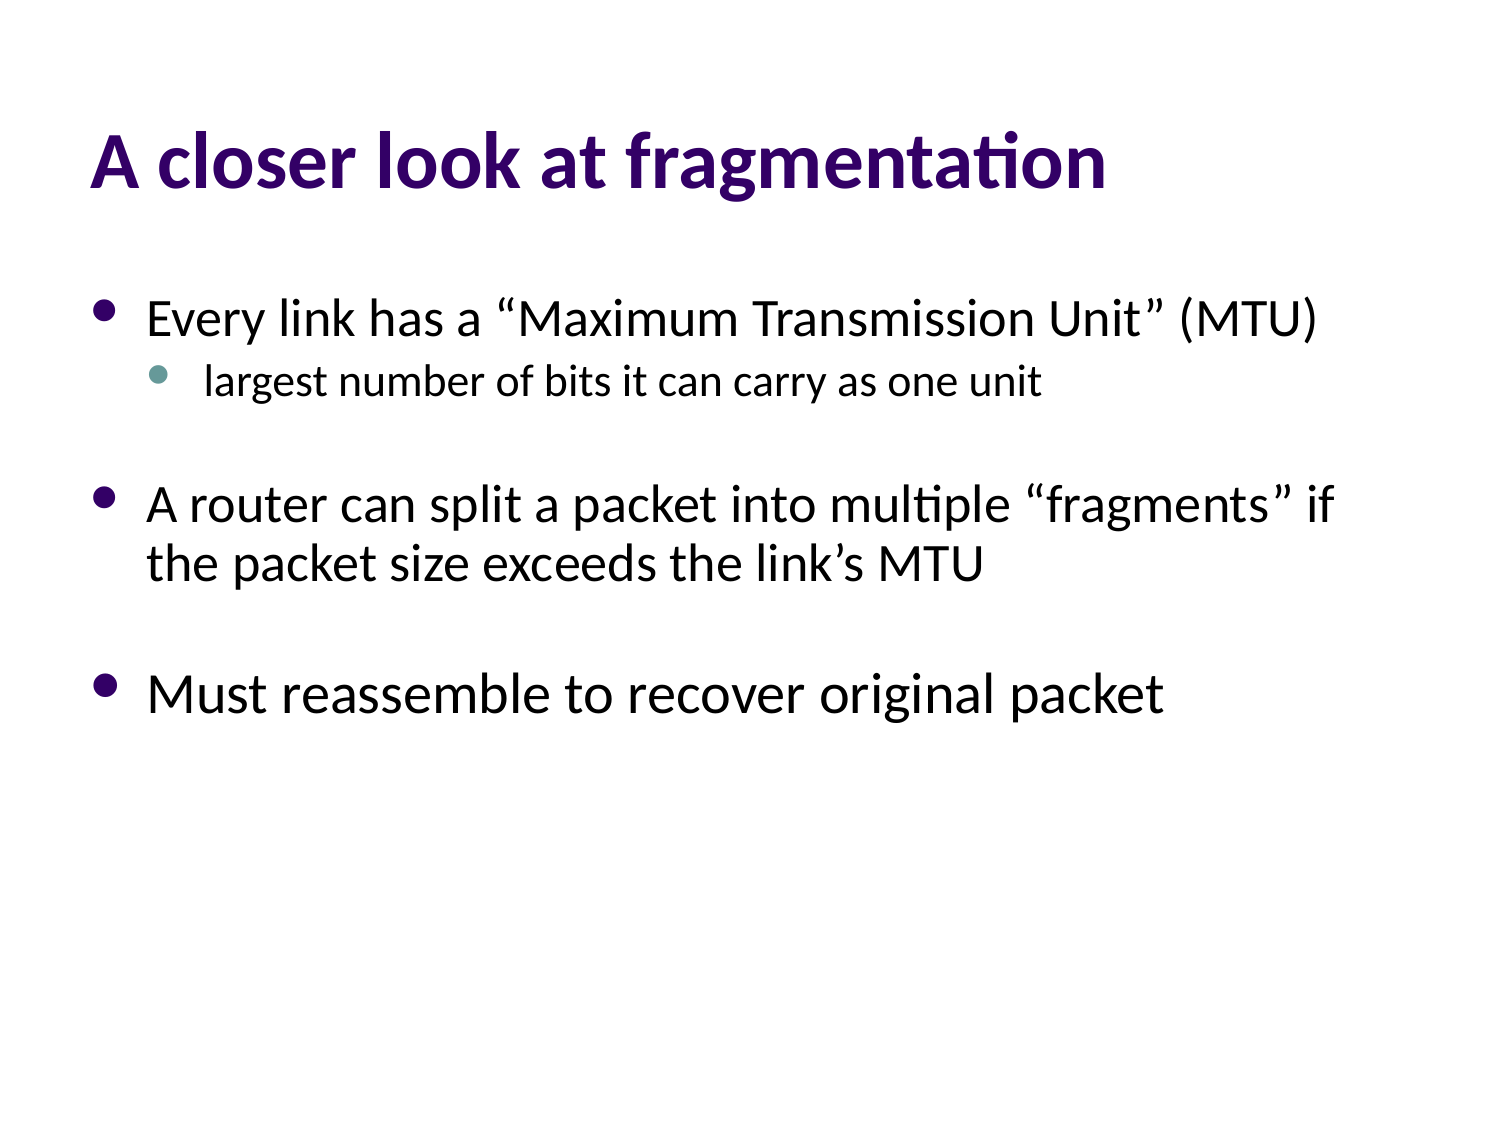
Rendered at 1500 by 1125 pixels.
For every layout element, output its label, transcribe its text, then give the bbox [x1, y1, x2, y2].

title A closer look at fragmentation [75, 20, 1425, 213]
list Every link has a “Maximum Transmission Unit” (MTU) largest number of bits it can carry as one unit A router can split a packet into multiple “fragments” if the packet size exceeds the link’s MTU Must reassemble to recover original packet [75, 282, 1475, 1006]
